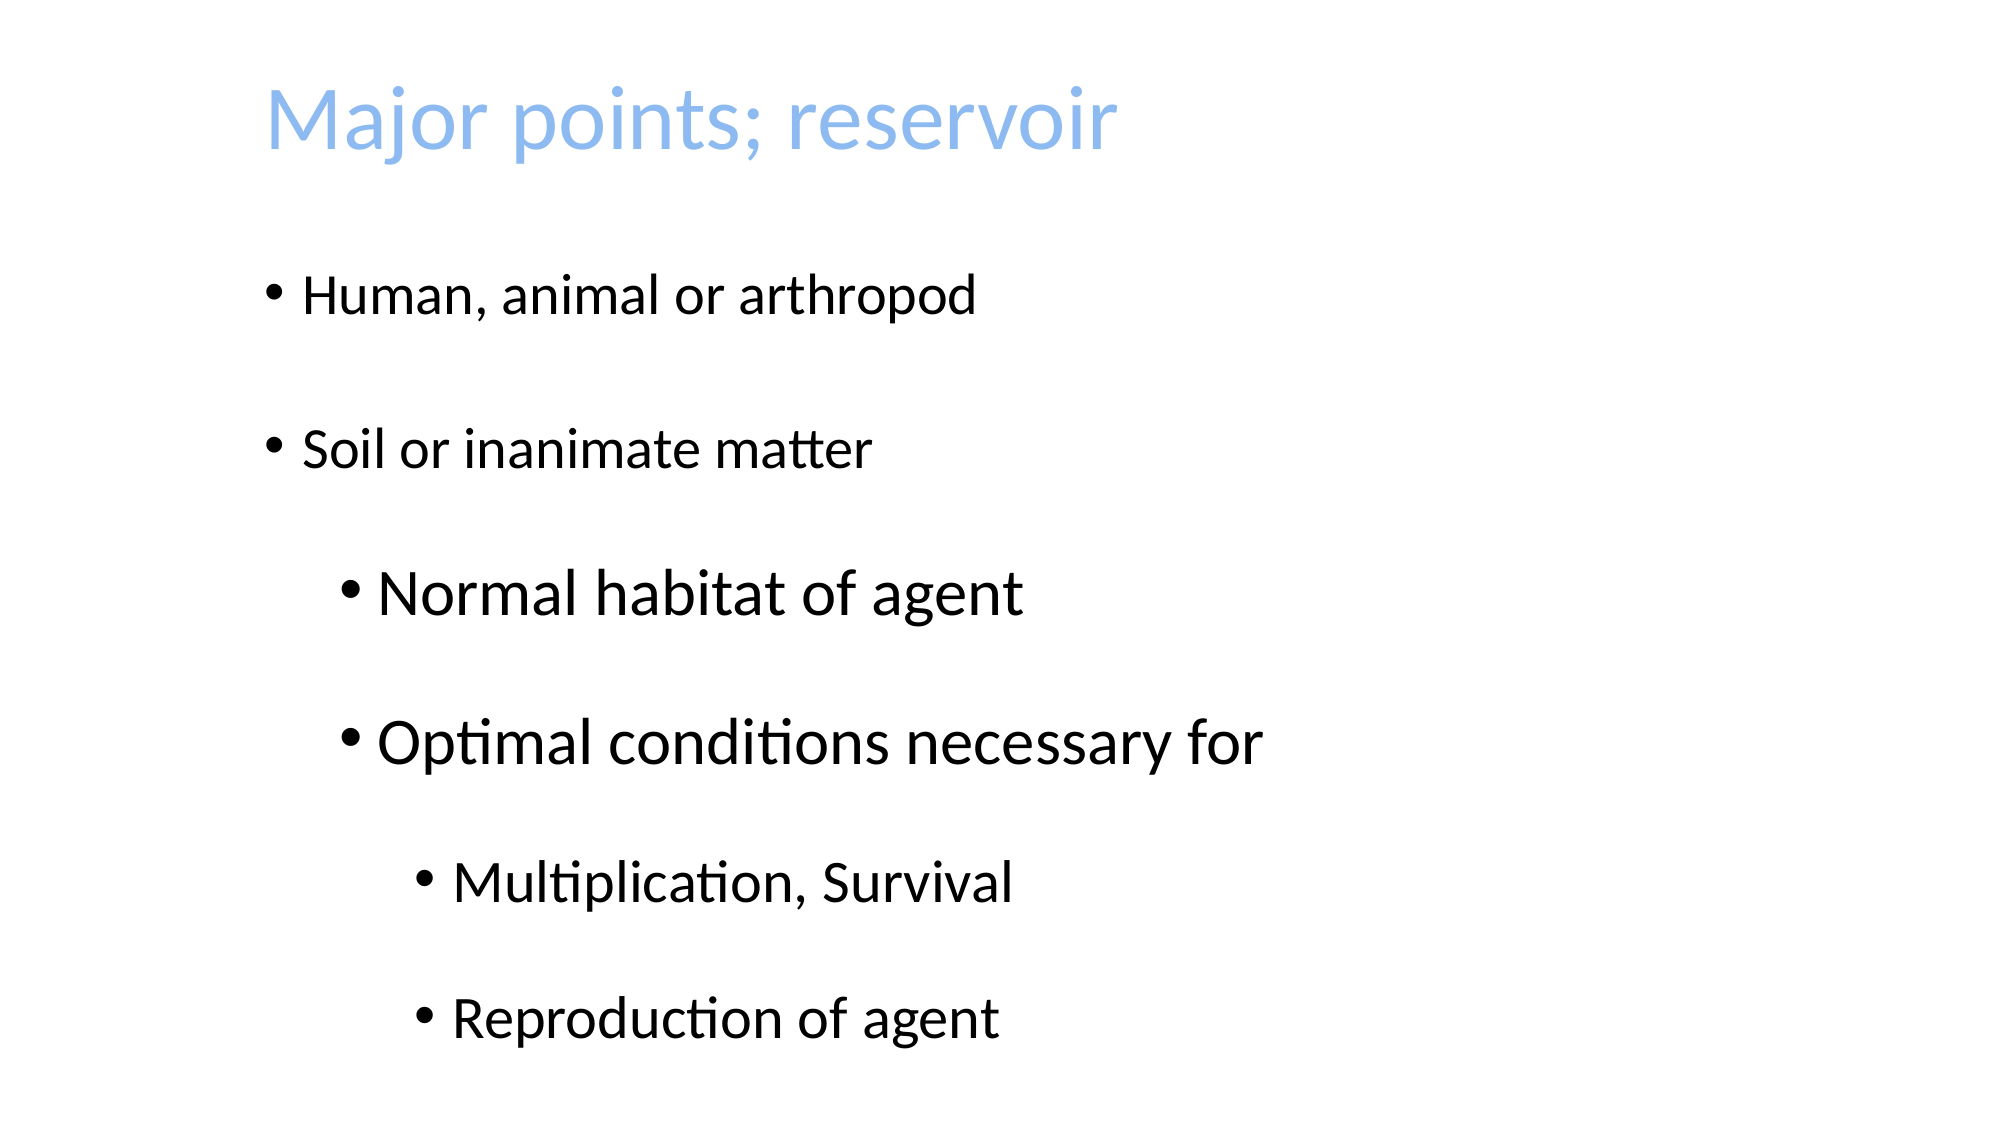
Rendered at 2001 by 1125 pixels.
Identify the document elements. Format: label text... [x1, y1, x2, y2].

title Major points; reservoir [249, 46, 1573, 194]
list Human, animal or arthropod Soil or inanimate matter Normal habitat of agent Optimal conditions necessary for Multiplication, Survival Reproduction of agent [249, 262, 1625, 1125]
